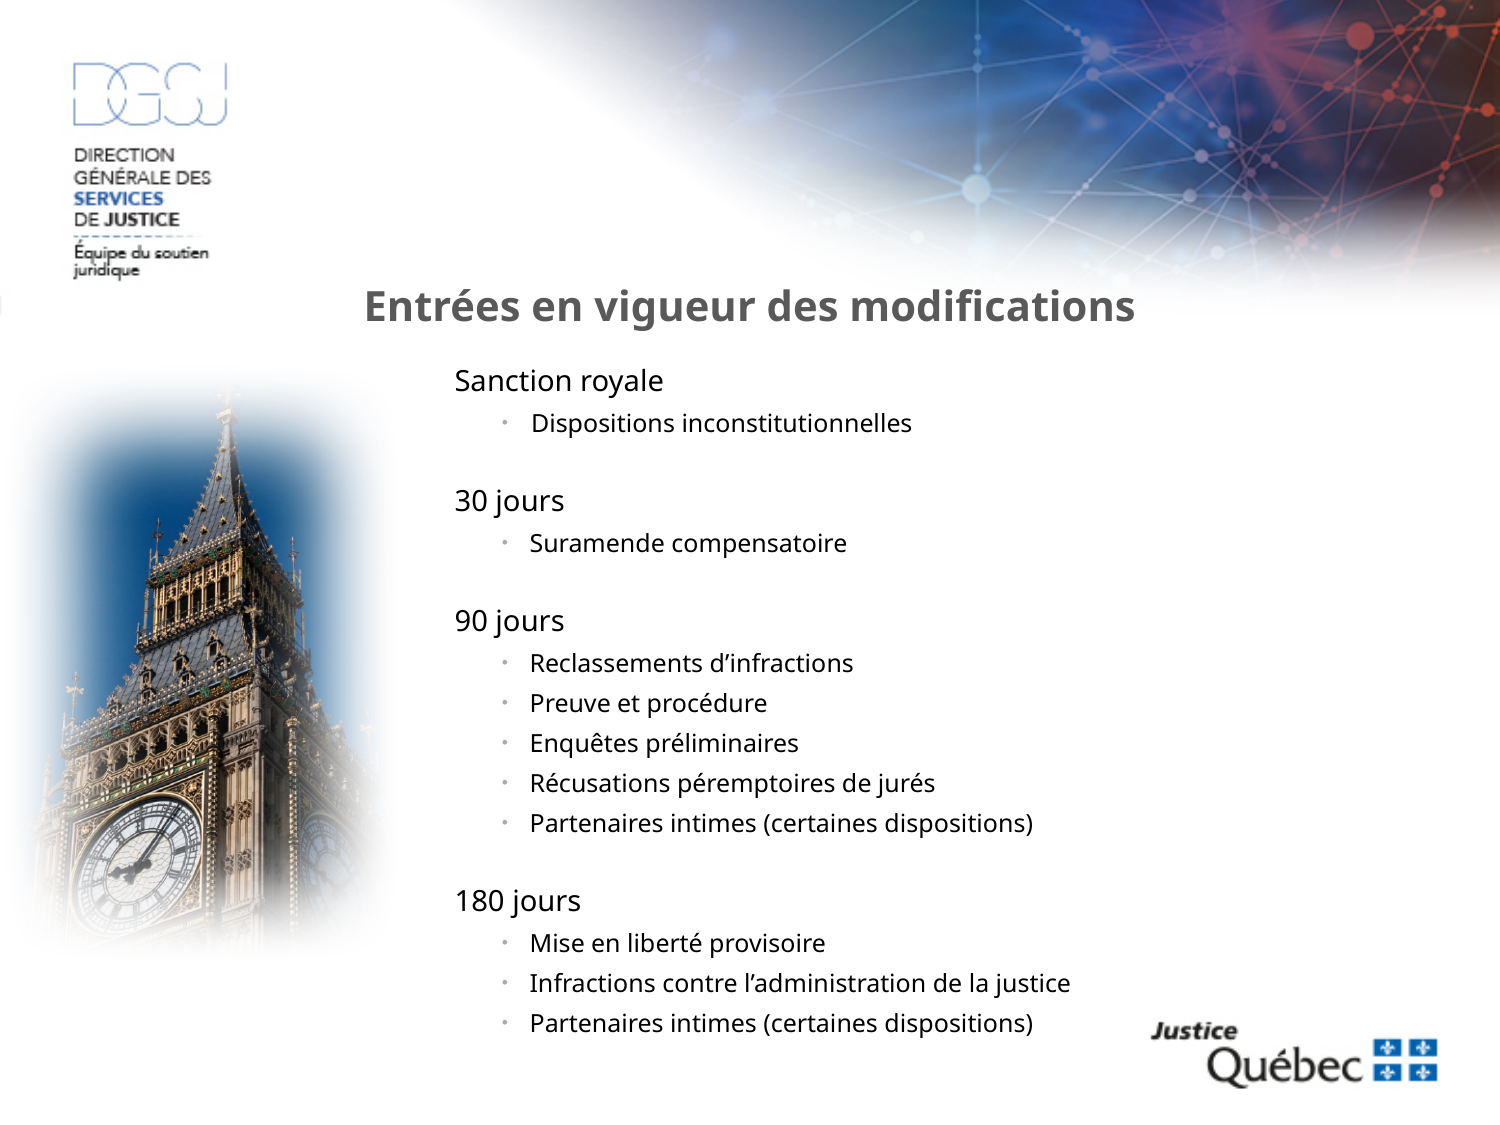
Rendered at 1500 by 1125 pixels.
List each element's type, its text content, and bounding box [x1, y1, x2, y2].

text_box Entrées en vigueur des modifications [0, 272, 1500, 338]
subtitle Sanction royale Dispositions inconstitutionnelles 30 jours Suramende compensatoire 90 jours Reclassements d’infractions Preuve et procédure Enquêtes préliminaires Récusations péremptoires de jurés Partenaires intimes (certaines dispositions) 180 jours Mise en liberté provisoire Infractions contre l’administration de la justice Partenaires intimes (certaines dispositions) [336, 349, 1500, 1106]
picture [0, 338, 1500, 1125]
picture [0, 0, 1500, 272]
